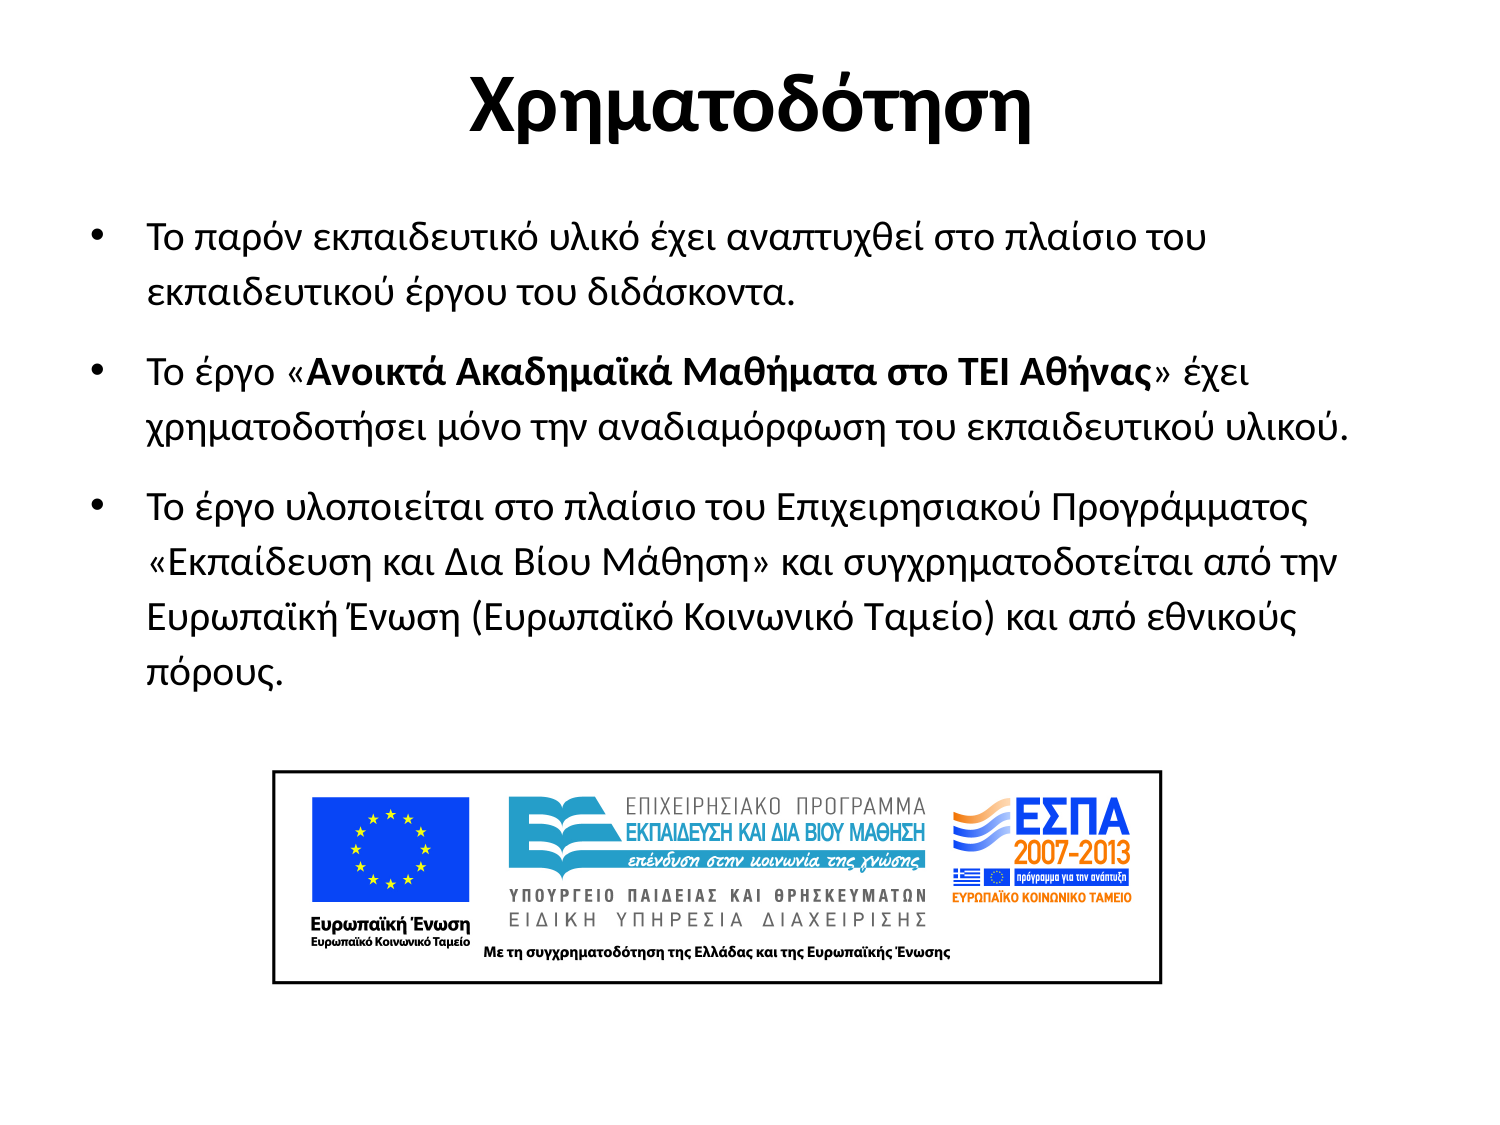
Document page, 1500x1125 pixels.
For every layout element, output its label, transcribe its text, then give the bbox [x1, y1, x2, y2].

title Χρηματοδότηση [76, 23, 1427, 173]
list Το παρόν εκπαιδευτικό υλικό έχει αναπτυχθεί στo πλαίσιo του εκπαιδευτικού έργου του διδάσκοντα. Το έργο «Ανοικτά Ακαδημαϊκά Μαθήματα στο ΤΕΙ Αθήνας» έχει χρηματοδοτήσει μόνο την αναδιαμόρφωση του εκπαιδευτικού υλικού. Το έργο υλοποιείται στο πλαίσιο του Επιχειρησιακού Προγράμματος «Εκπαίδευση και Δια Βίου Μάθηση» και συγχρηματοδοτείται από την Ευρωπαϊκή Ένωση (Ευρωπαϊκό Κοινωνικό Ταμείο) και από εθνικούς πόρους. [75, 196, 1425, 1047]
picture [265, 762, 1169, 991]
